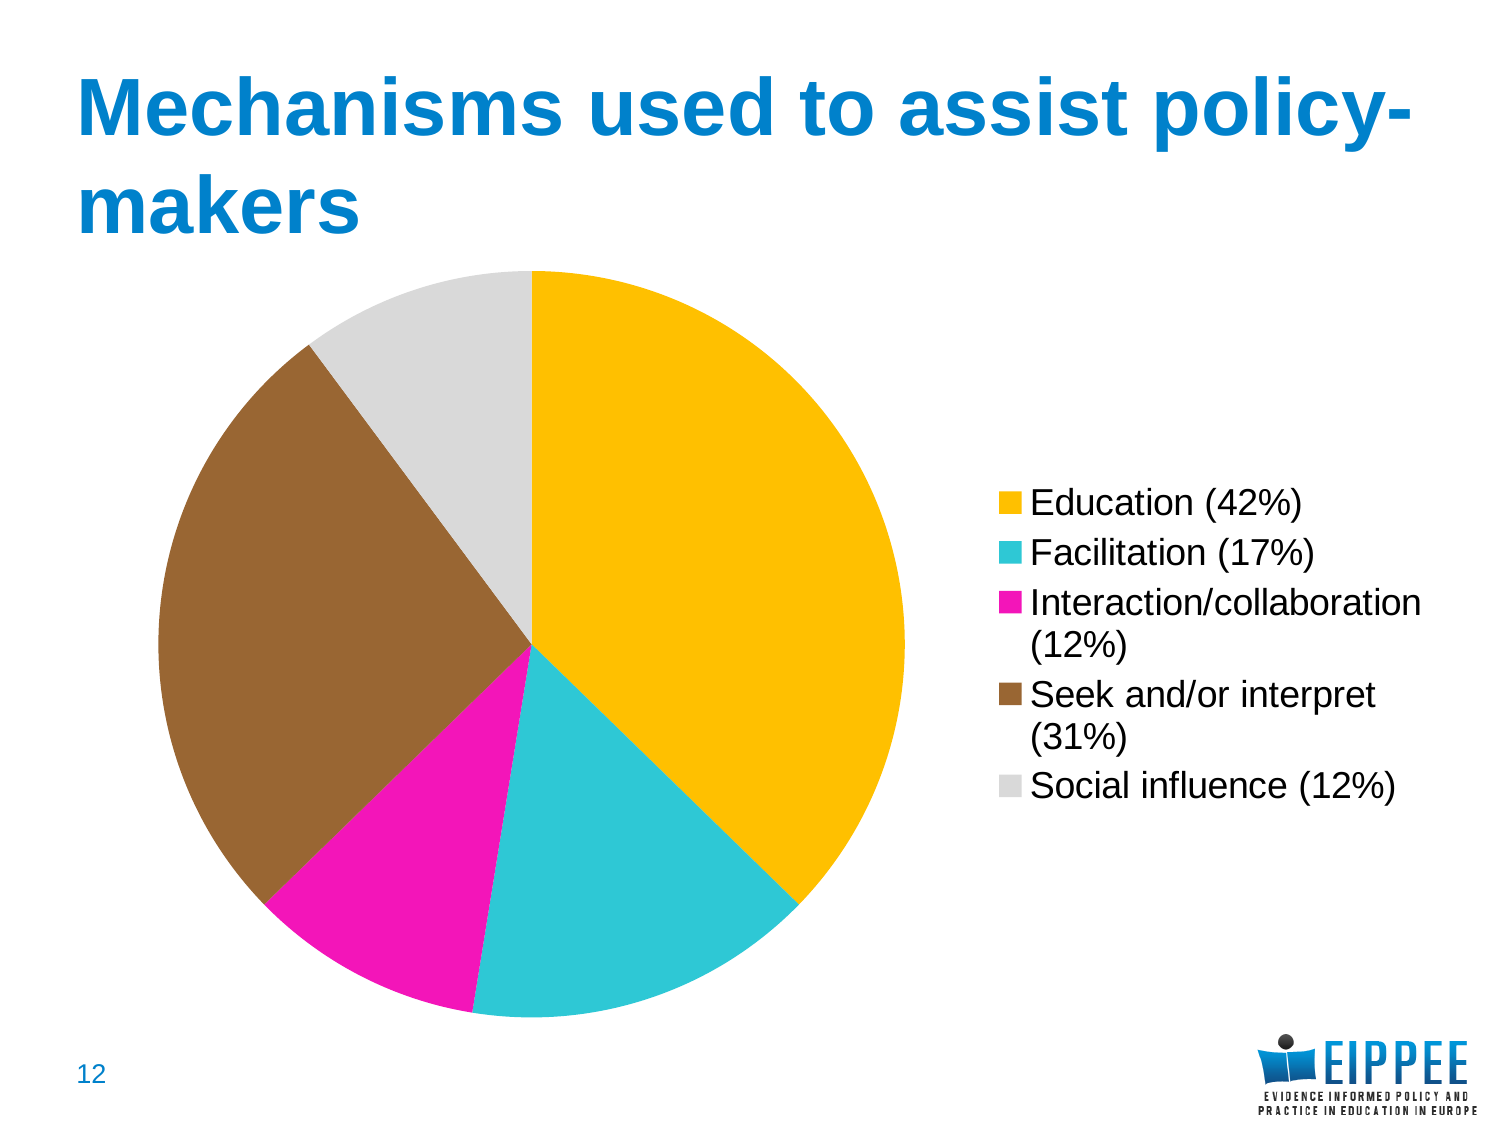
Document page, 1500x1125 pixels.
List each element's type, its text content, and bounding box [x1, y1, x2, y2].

slide_number 12 [76, 1056, 126, 1105]
title Mechanisms used to assist policy-makers [76, 54, 1448, 207]
picture [1257, 1034, 1477, 1115]
chart [76, 255, 1447, 1034]
